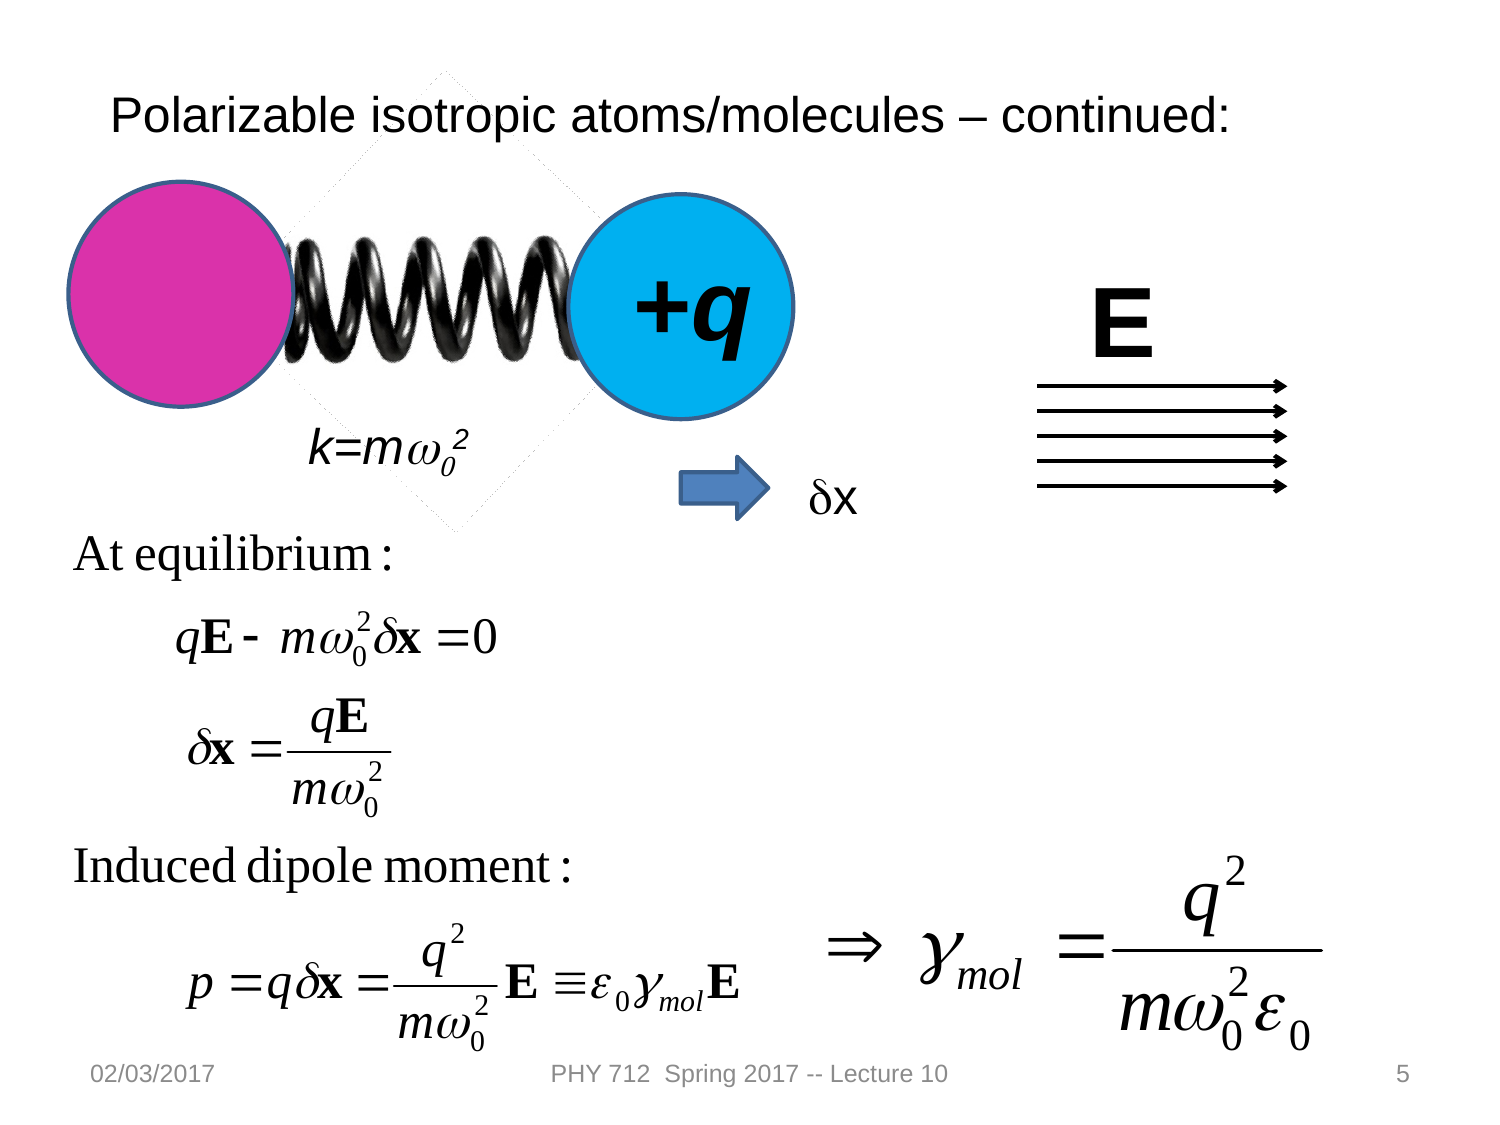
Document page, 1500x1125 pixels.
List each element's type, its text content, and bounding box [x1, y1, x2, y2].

text_box Polarizable isotropic atoms/molecules – continued: [95, 74, 1270, 150]
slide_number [75, 1072, 425, 1103]
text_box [819, 841, 1331, 1064]
footer PHY 712 Spring 2017 -- Lecture 10 [512, 1042, 988, 1103]
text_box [68, 137, 894, 533]
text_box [1037, 249, 1301, 487]
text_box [64, 524, 752, 1064]
slide_number 5 [1074, 1042, 1425, 1103]
